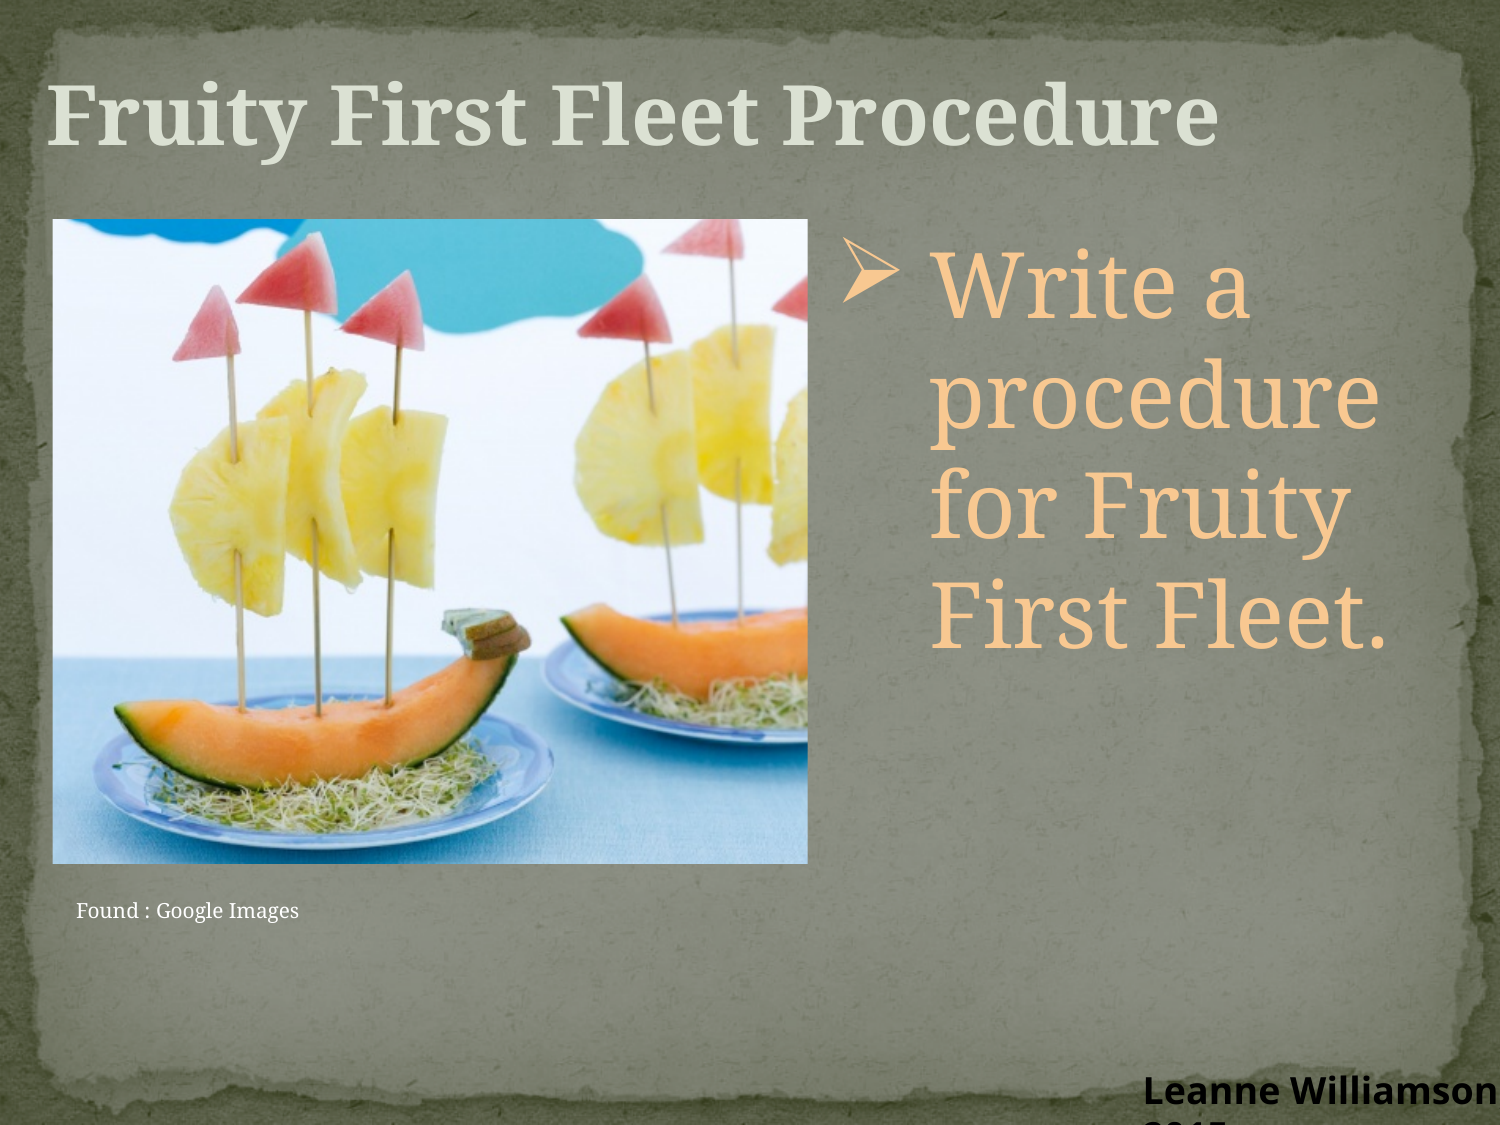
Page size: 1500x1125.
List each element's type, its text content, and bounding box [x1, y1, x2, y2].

text_box Leanne Williamson, 2015 [1128, 1059, 1500, 1125]
text_box Write a procedure for Fruity First Fleet. [820, 219, 1471, 915]
text_box Found : Google Images [61, 890, 315, 930]
text_box Fruity First Fleet Procedure [31, 54, 1236, 170]
picture [795, 746, 808, 750]
picture [52, 219, 808, 865]
